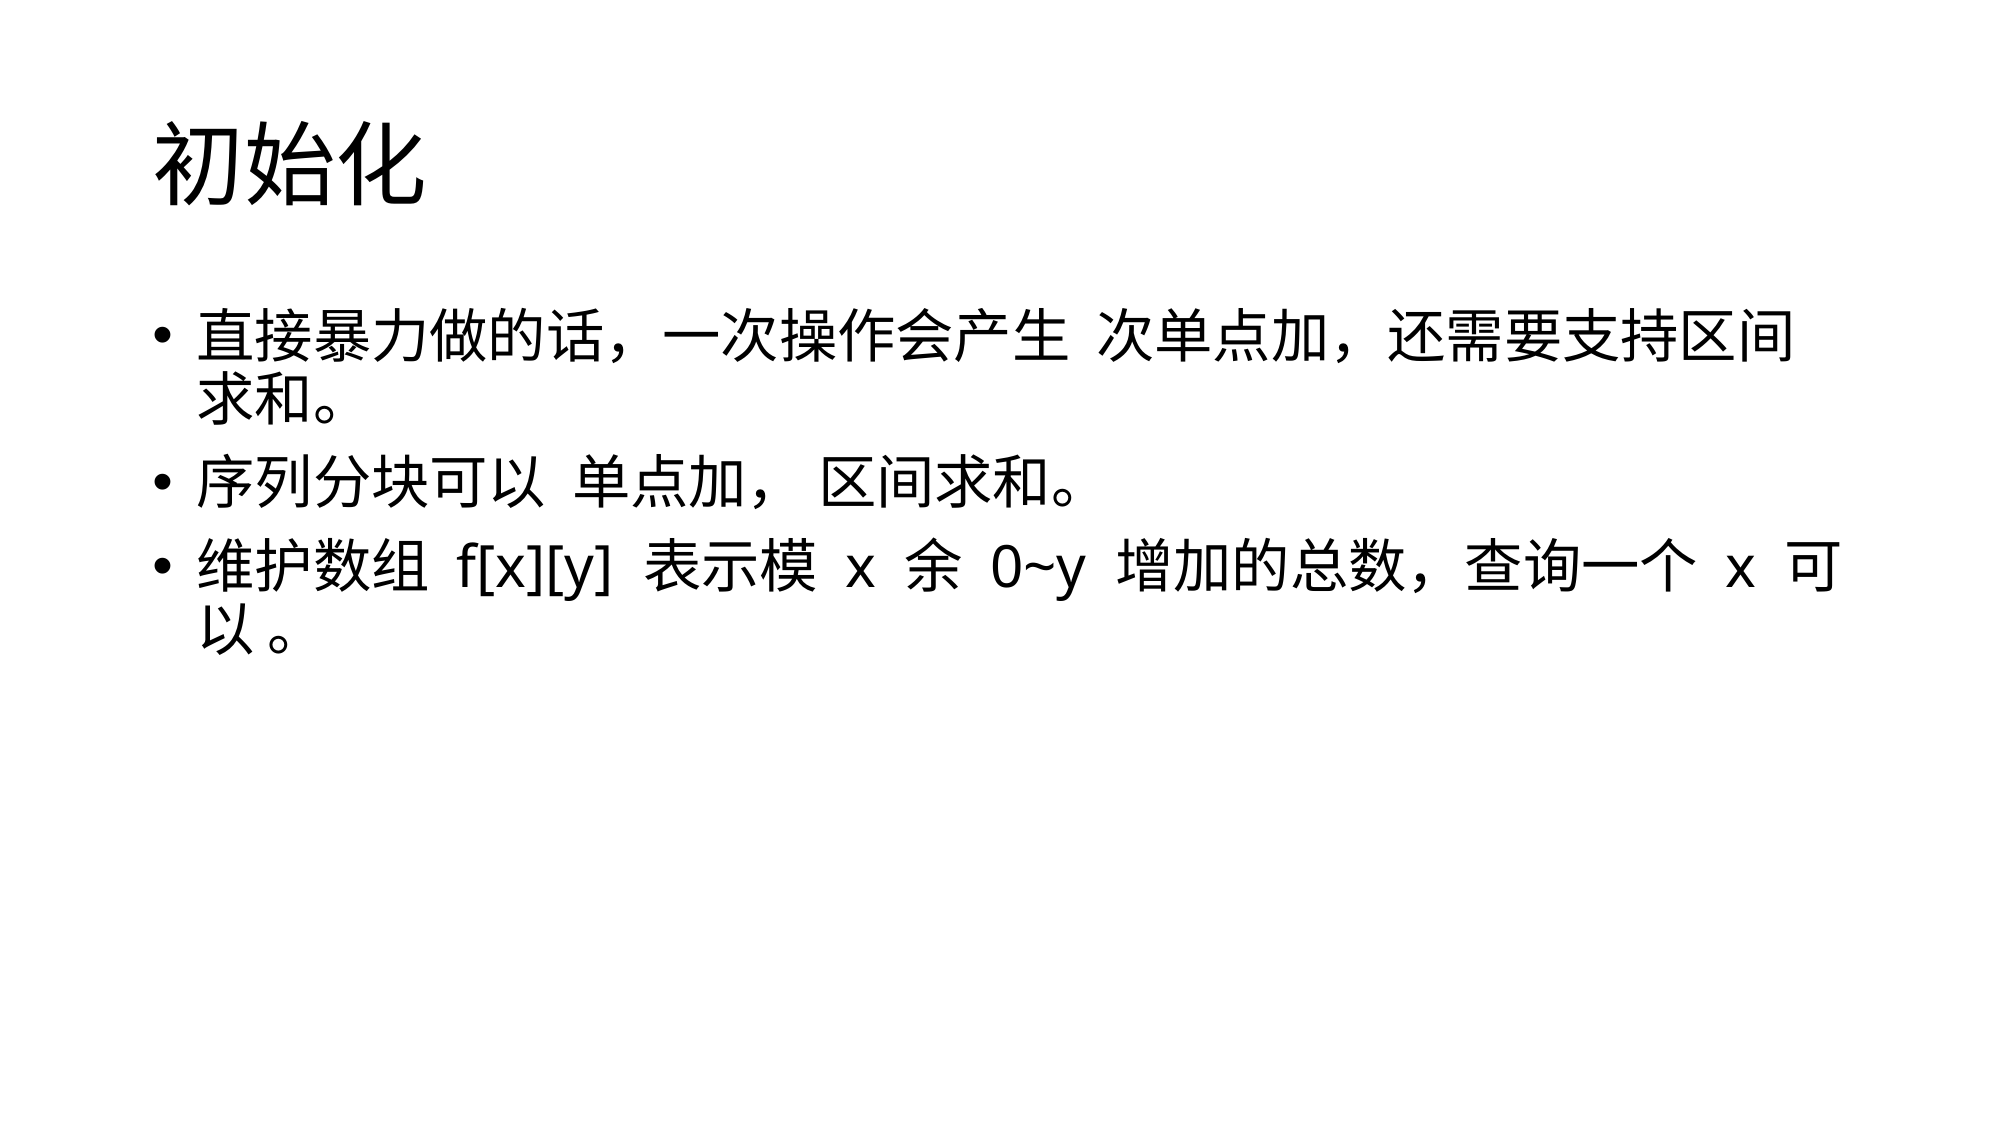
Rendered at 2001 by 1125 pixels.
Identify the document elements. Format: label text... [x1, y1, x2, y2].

title 初始化 [137, 59, 1863, 278]
